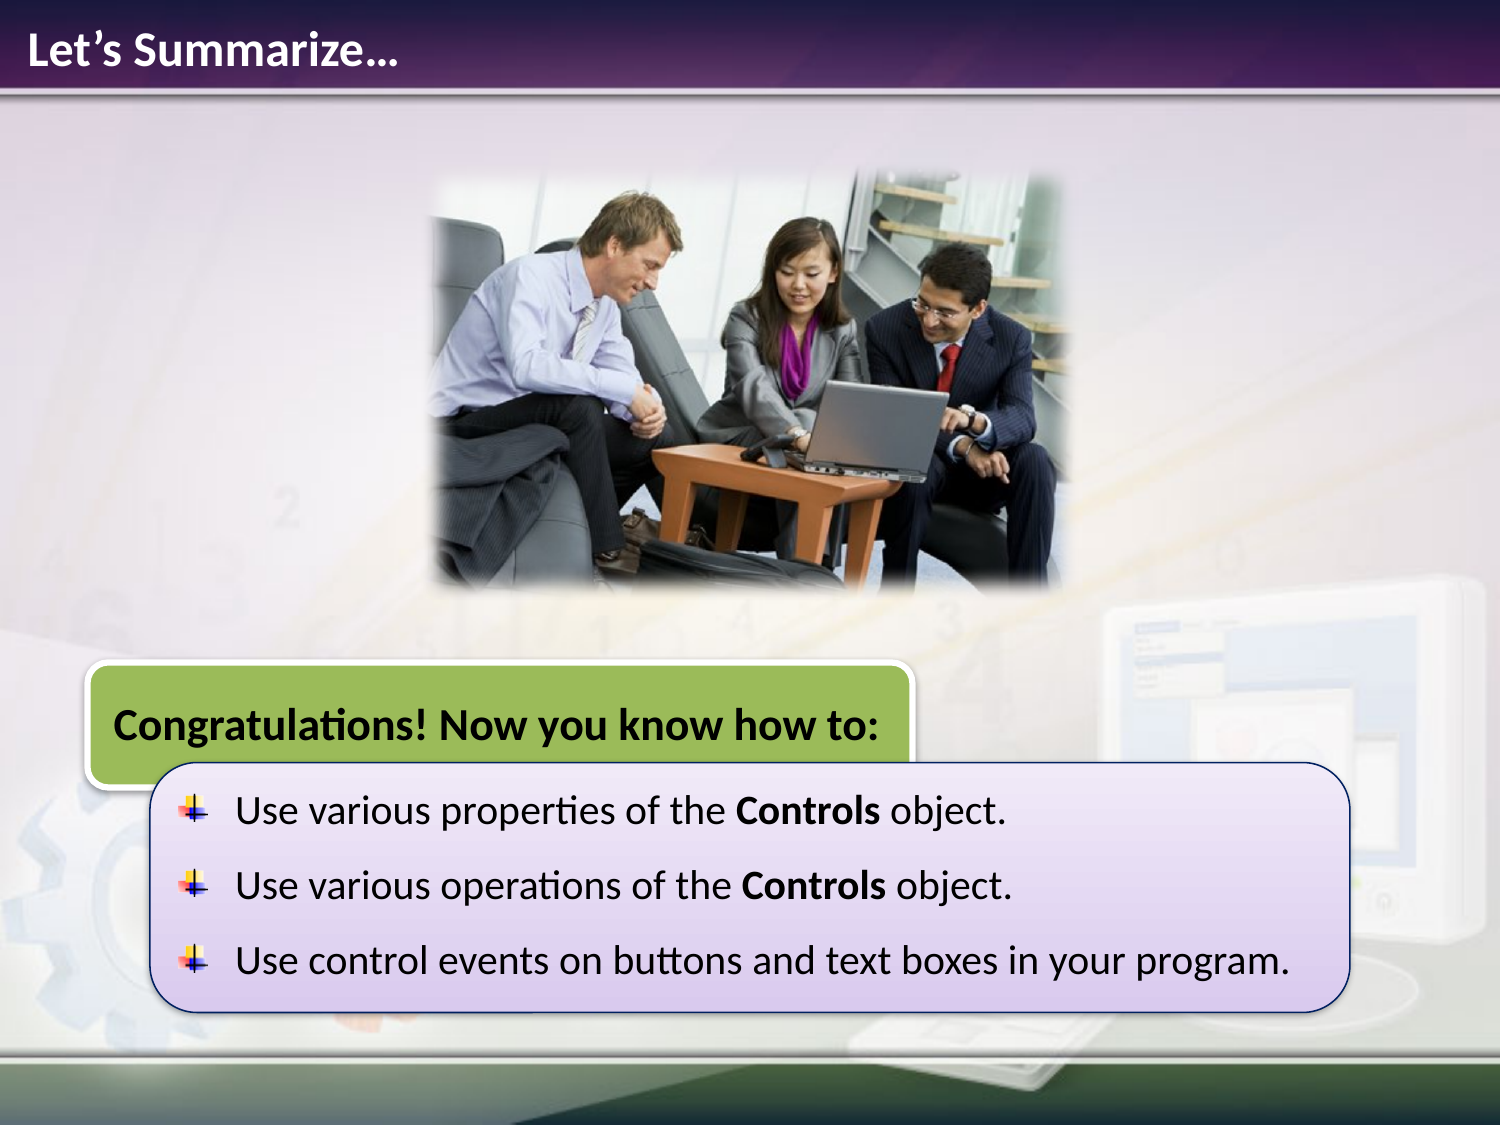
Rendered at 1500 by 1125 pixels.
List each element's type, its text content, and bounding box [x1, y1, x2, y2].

title Let’s Summarize… [12, 0, 1363, 93]
picture [0, 0, 1500, 1125]
text_box Use various properties of the Controls object. Use various operations of the Controls object. Use control events on buttons and text boxes in your program. [149, 761, 1351, 1014]
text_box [87, 662, 913, 788]
